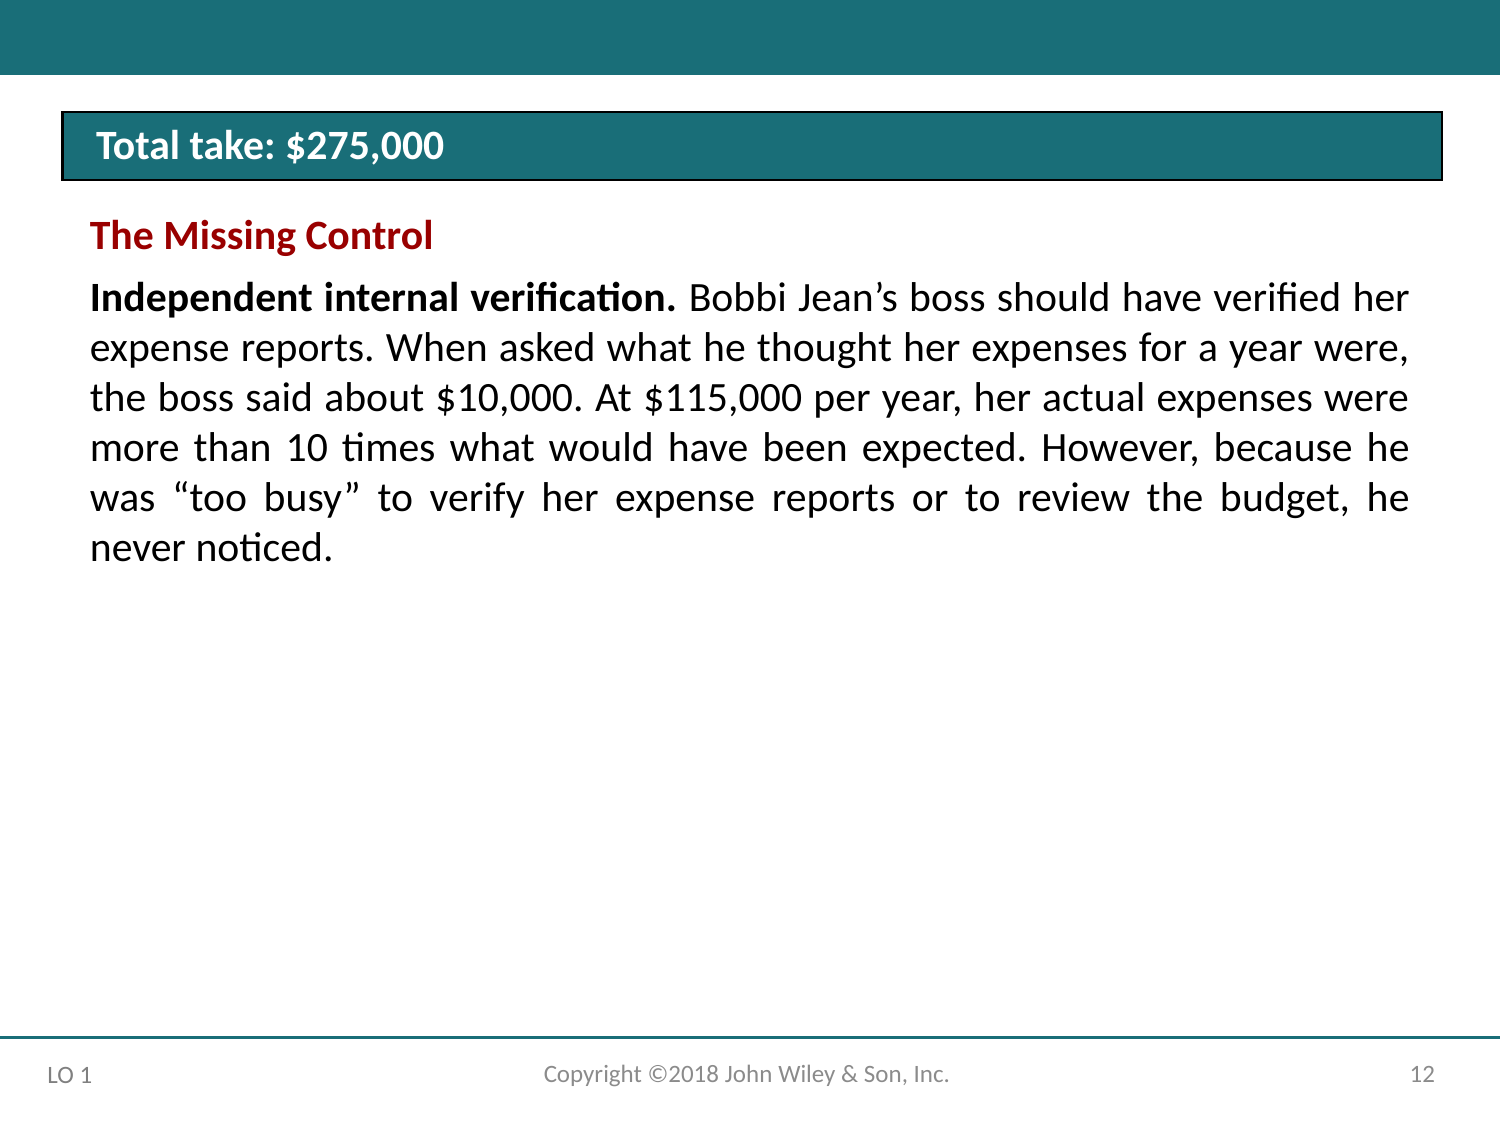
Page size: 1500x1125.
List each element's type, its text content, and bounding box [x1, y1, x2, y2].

text_box Total take: $275,000 [62, 112, 1443, 180]
text_box The Missing Control Independent internal verification. Bobbi Jean’s boss should have verified her expense reports. When asked what he thought her expenses for a year were, the boss said about $10,000. At $115,000 per year, her actual expenses were more than 10 times what would have been expected. However, because he was “too busy” to verify her expense reports or to review the budget, he never noticed. [74, 200, 1425, 578]
list LO 1 [37, 1051, 118, 1125]
footer Copyright ©2018 John Wiley & Son, Inc. [496, 1042, 1004, 1103]
slide_number 12 [1059, 1042, 1450, 1103]
